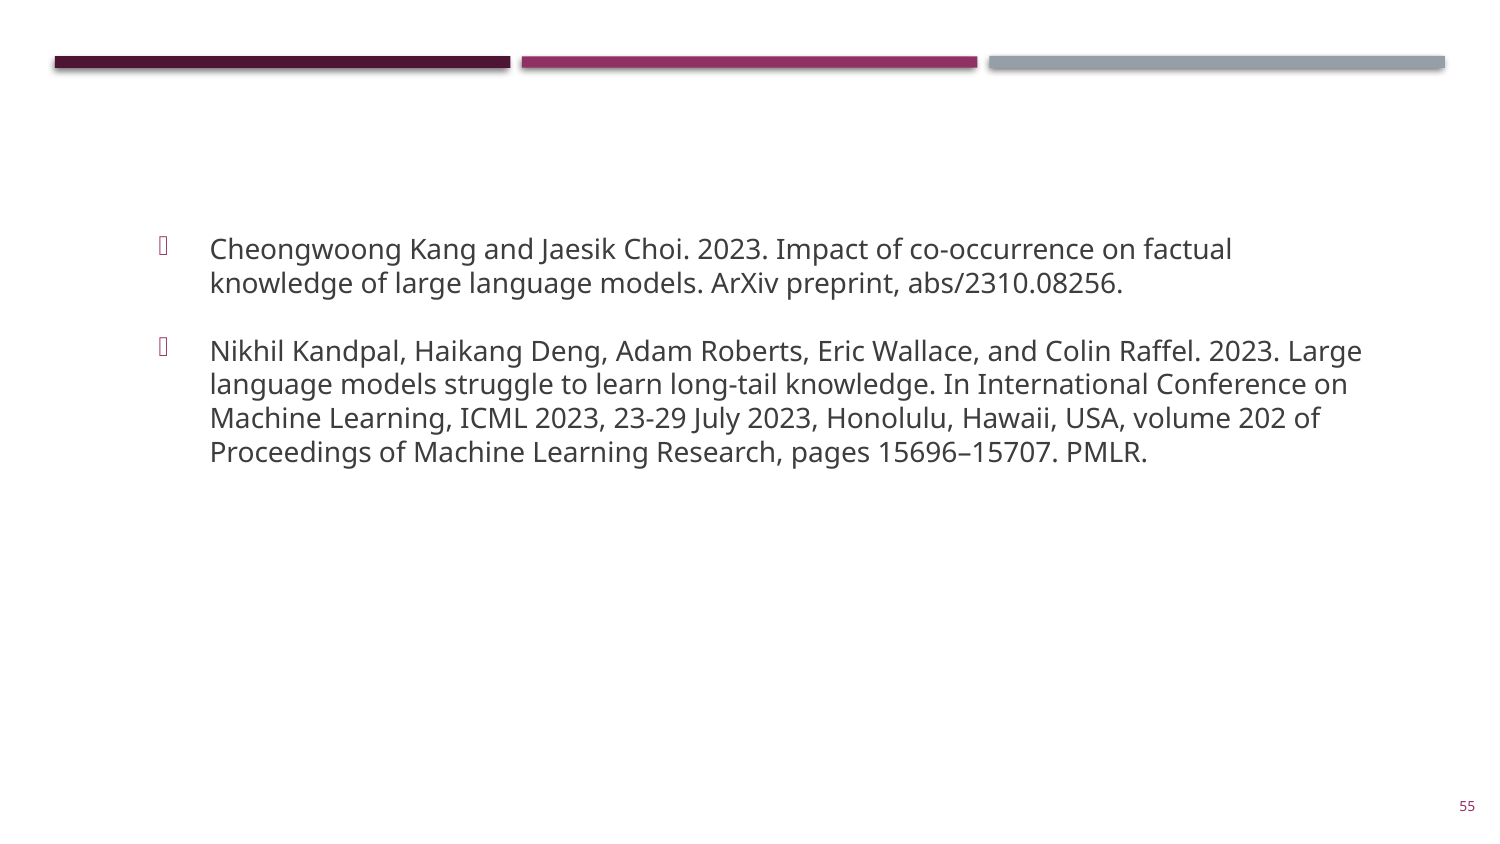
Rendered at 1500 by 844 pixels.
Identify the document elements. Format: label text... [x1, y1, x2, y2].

slide_number 55 [1400, 779, 1491, 835]
list Cheongwoong Kang and Jaesik Choi. 2023. Impact of co-occurrence on factual knowledge of large language models. ArXiv preprint, abs/2310.08256. Nikhil Kandpal, Haikang Deng, Adam Roberts, Eric Wallace, and Colin Raffel. 2023. Large language models struggle to learn long-tail knowledge. In International Conference on Machine Learning, ICML 2023, 23-29 July 2023, Honolulu, Hawaii, USA, volume 202 of Proceedings of Machine Learning Research, pages 15696–15707. PMLR. [119, 216, 1381, 486]
